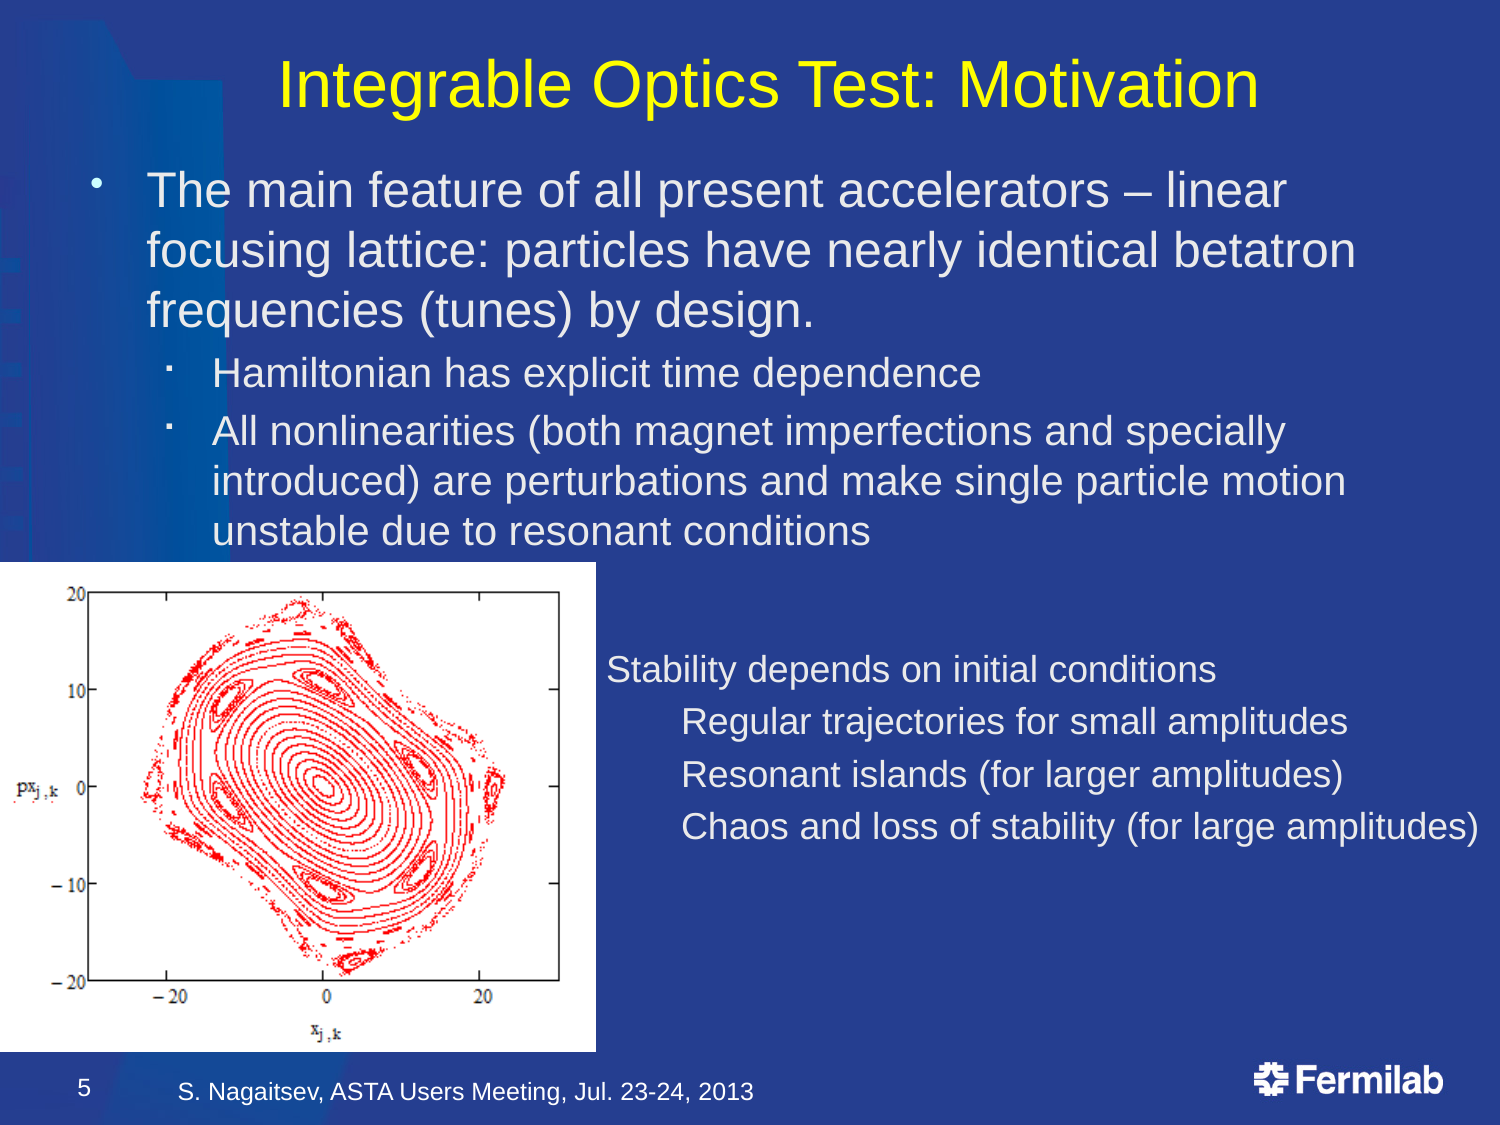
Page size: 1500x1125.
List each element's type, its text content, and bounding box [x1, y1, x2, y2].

picture [0, 0, 1500, 1125]
slide_number 5 [62, 1060, 151, 1110]
list The main feature of all present accelerators – linear focusing lattice: particles have nearly identical betatron frequencies (tunes) by design. Hamiltonian has explicit time dependence All nonlinearities (both magnet imperfections and specially introduced) are perturbations and make single particle motion unstable due to resonant conditions [74, 149, 1463, 601]
text_box Stability depends on initial conditions Regular trajectories for small amplitudes Resonant islands (for larger amplitudes) Chaos and loss of stability (for large amplitudes) [599, 637, 1495, 908]
title Integrable Optics Test: Motivation [262, 0, 1438, 149]
footer S. Nagaitsev, ASTA Users Meeting, Jul. 23-24, 2013 [162, 1037, 1048, 1113]
